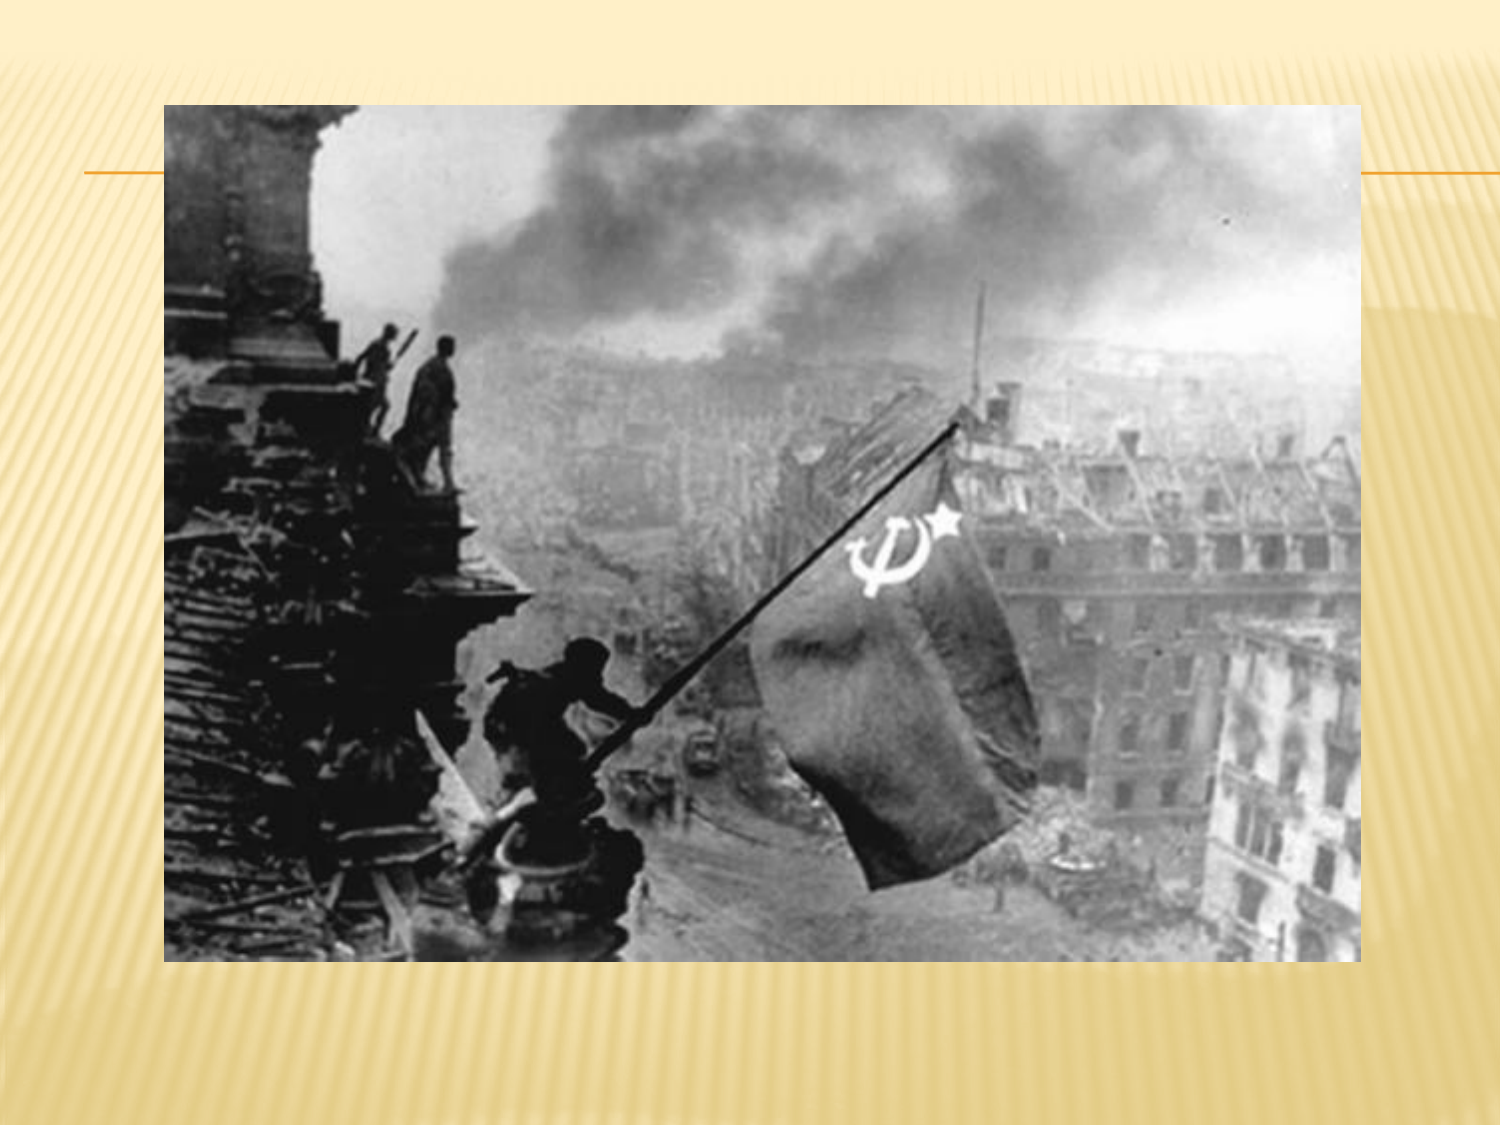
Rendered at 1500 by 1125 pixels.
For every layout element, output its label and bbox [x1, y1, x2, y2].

list [163, 105, 1362, 962]
